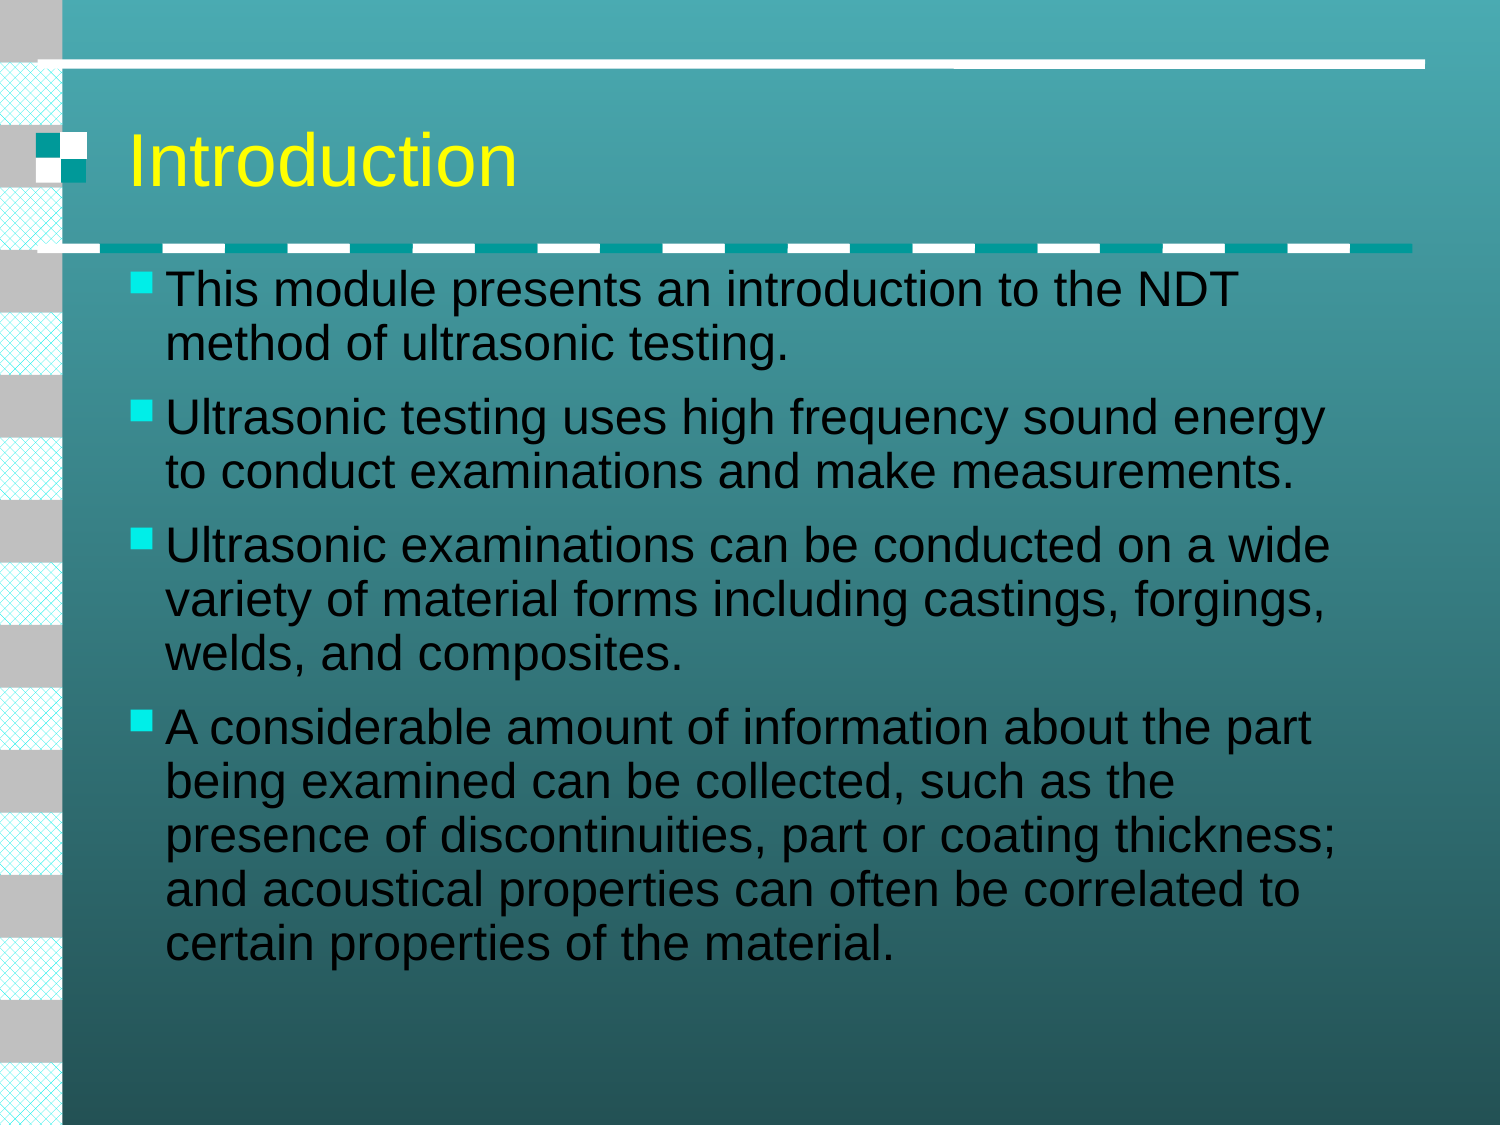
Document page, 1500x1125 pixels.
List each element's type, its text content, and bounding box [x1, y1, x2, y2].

list This module presents an introduction to the NDT method of ultrasonic testing. Ultrasonic testing uses high frequency sound energy to conduct examinations and make measurements. Ultrasonic examinations can be conducted on a wide variety of material forms including castings, forgings, welds, and composites. A considerable amount of information about the part being examined can be collected, such as the presence of discontinuities, part or coating thickness; and acoustical properties can often be correlated to certain properties of the material. [112, 256, 1388, 1094]
title Introduction [112, 87, 1388, 225]
